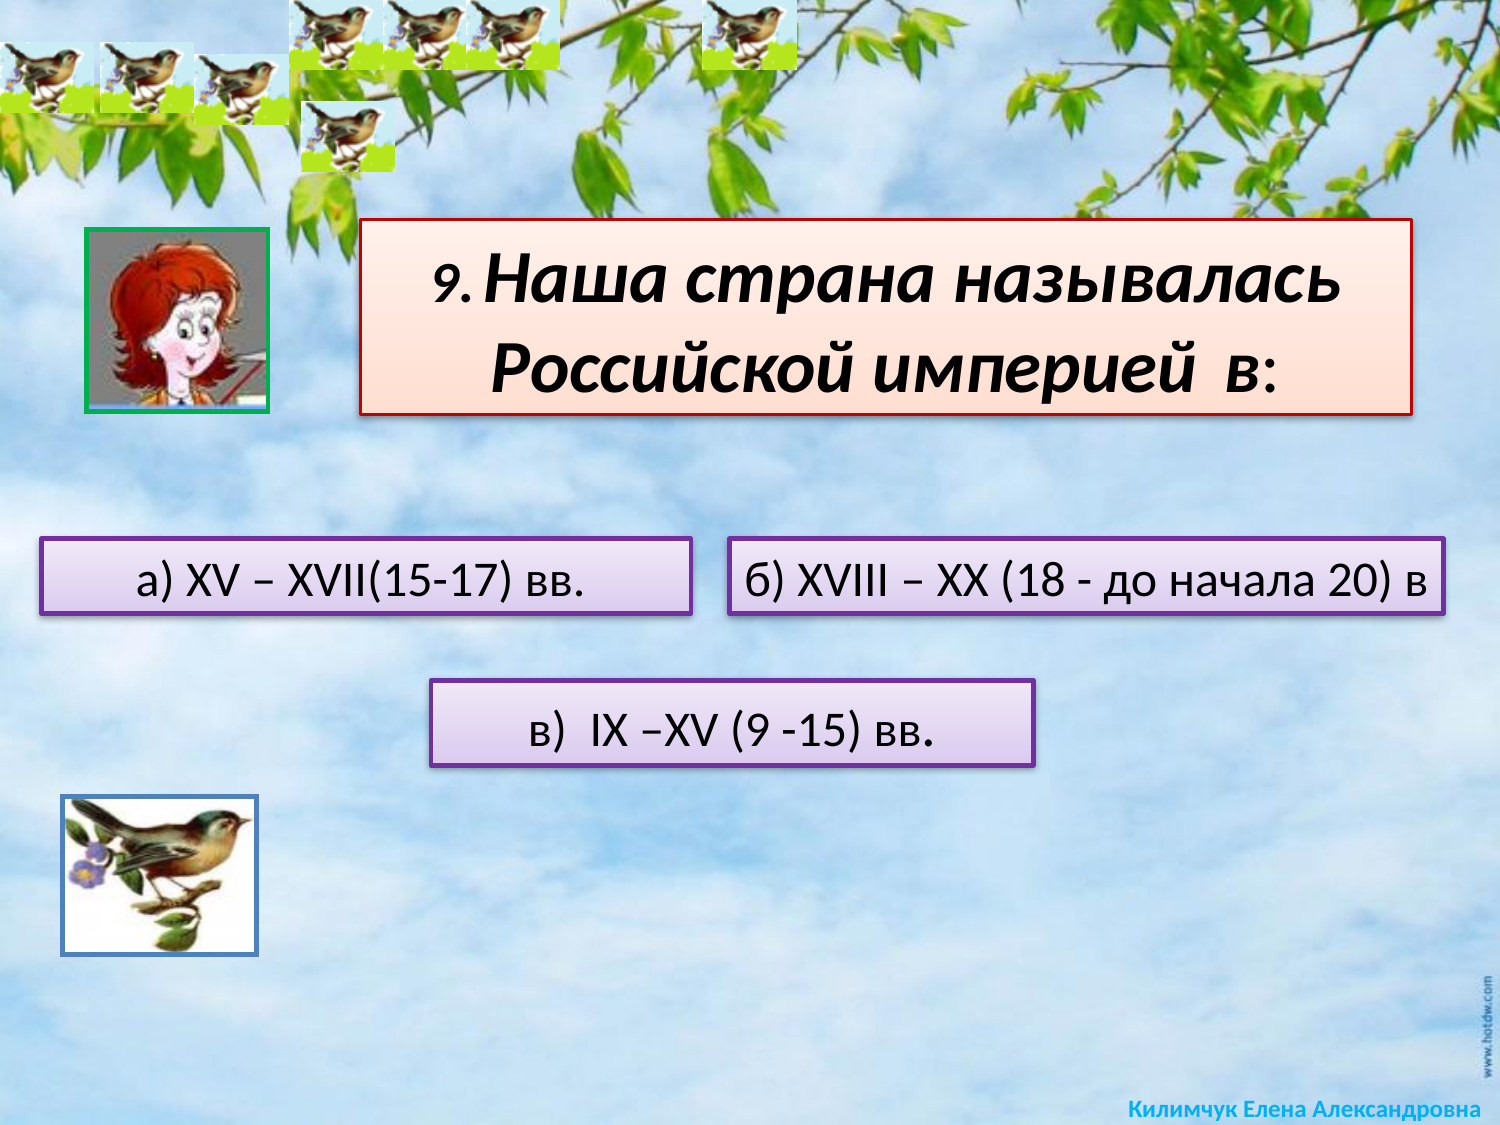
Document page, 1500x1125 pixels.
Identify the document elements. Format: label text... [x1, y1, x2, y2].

text_box 9. Наша страна называлась Российской империей в: [359, 219, 1412, 415]
text_box в) IX –XV (9 -15) вв. [430, 680, 1034, 766]
text_box б) XVIII – XX (18 - до начала 20) в [729, 538, 1444, 614]
text_box а) XV – XVII(15-17) вв. [41, 538, 692, 614]
picture [0, 0, 1500, 1125]
text_box Килимчук Елена Александровна [1108, 1087, 1500, 1125]
